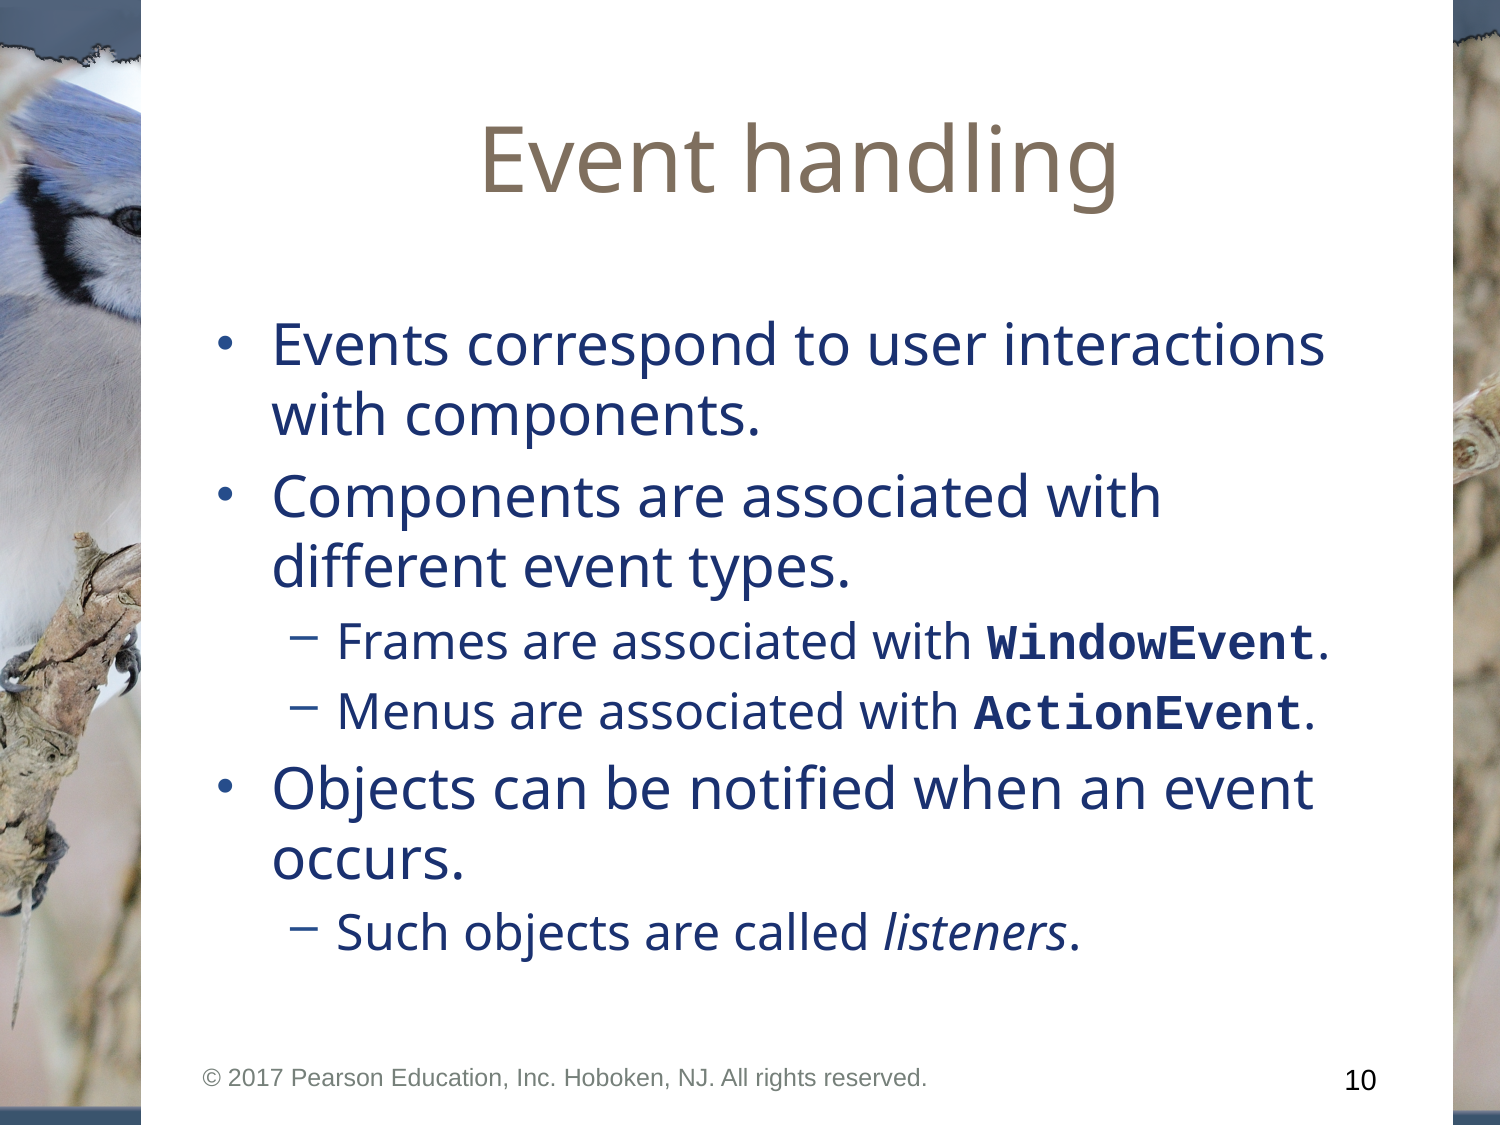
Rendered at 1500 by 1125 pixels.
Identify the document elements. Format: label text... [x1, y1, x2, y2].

picture [1453, 0, 1500, 1125]
footer © 2017 Pearson Education, Inc. Hoboken, NJ. All rights reserved. [187, 1054, 1325, 1105]
list Events correspond to user interactions with components. Components are associated with different event types. Frames are associated with WindowEvent. Menus are associated with ActionEvent. Objects can be notified when an event occurs. Such objects are called listeners. [200, 299, 1425, 1000]
title Event handling [162, 62, 1438, 250]
picture [0, 0, 141, 1125]
